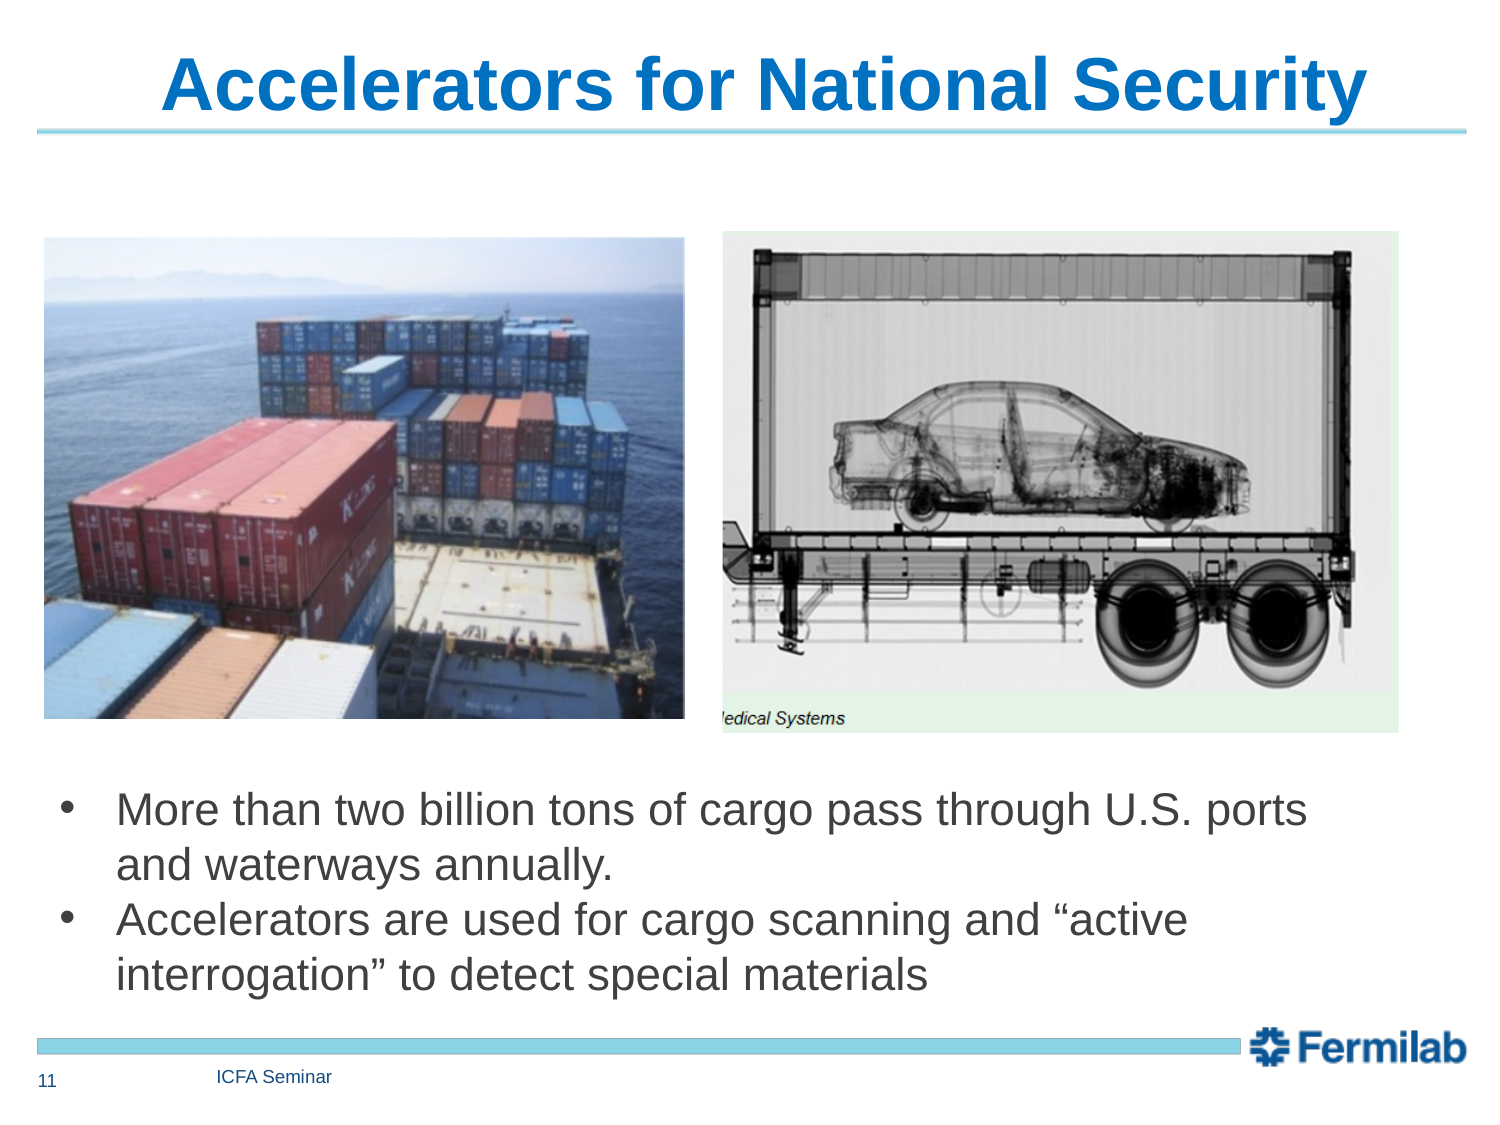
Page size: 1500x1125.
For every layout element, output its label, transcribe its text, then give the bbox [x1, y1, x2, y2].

slide_number 11 [37, 1068, 111, 1109]
text_box More than two billion tons of cargo pass through U.S. ports and waterways annually. Accelerators are used for cargo scanning and “active interrogation” to detect special materials [44, 772, 1401, 1057]
footer ICFA Seminar [216, 1065, 672, 1092]
picture [44, 237, 686, 719]
title Accelerators for National Security [153, 0, 1376, 125]
picture [722, 231, 1399, 733]
